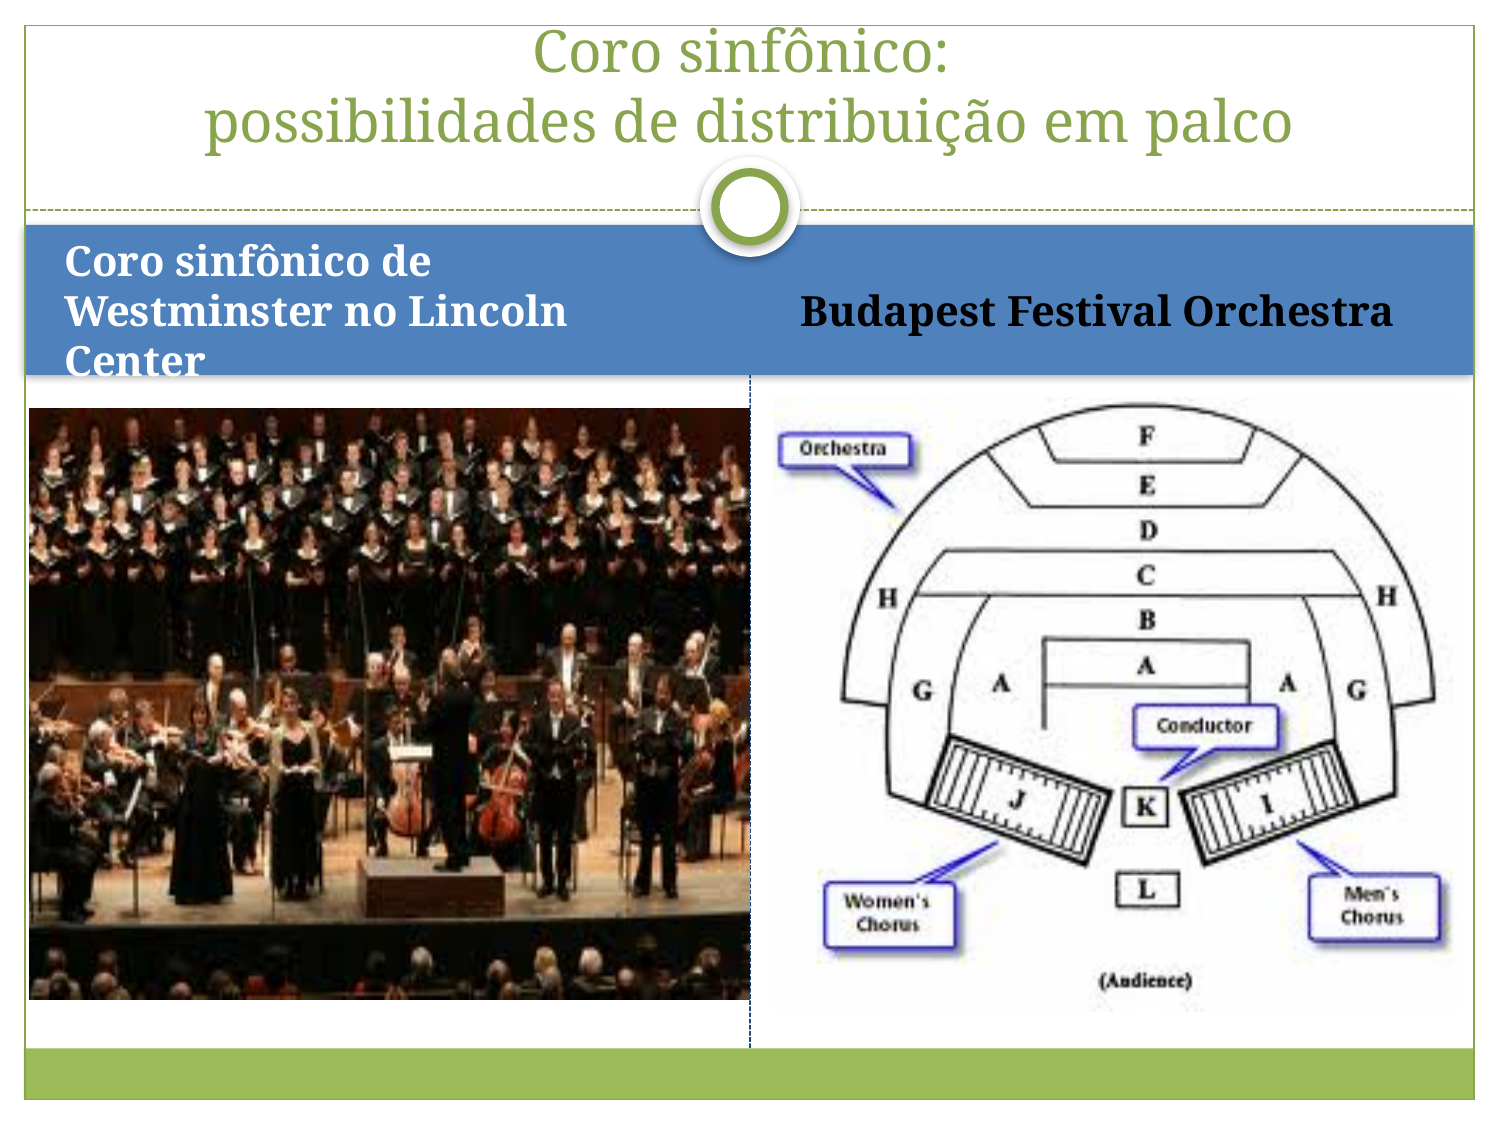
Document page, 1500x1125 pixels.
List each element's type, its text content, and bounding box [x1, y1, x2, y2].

list Budapest Festival Orchestra [785, 249, 1450, 371]
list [773, 396, 1459, 1012]
picture [29, 408, 751, 1000]
list Coro sinfônico de Westminster no Lincoln Center [48, 249, 714, 371]
title Coro sinfônico: possibilidades de distribuição em palco [49, 37, 1450, 162]
